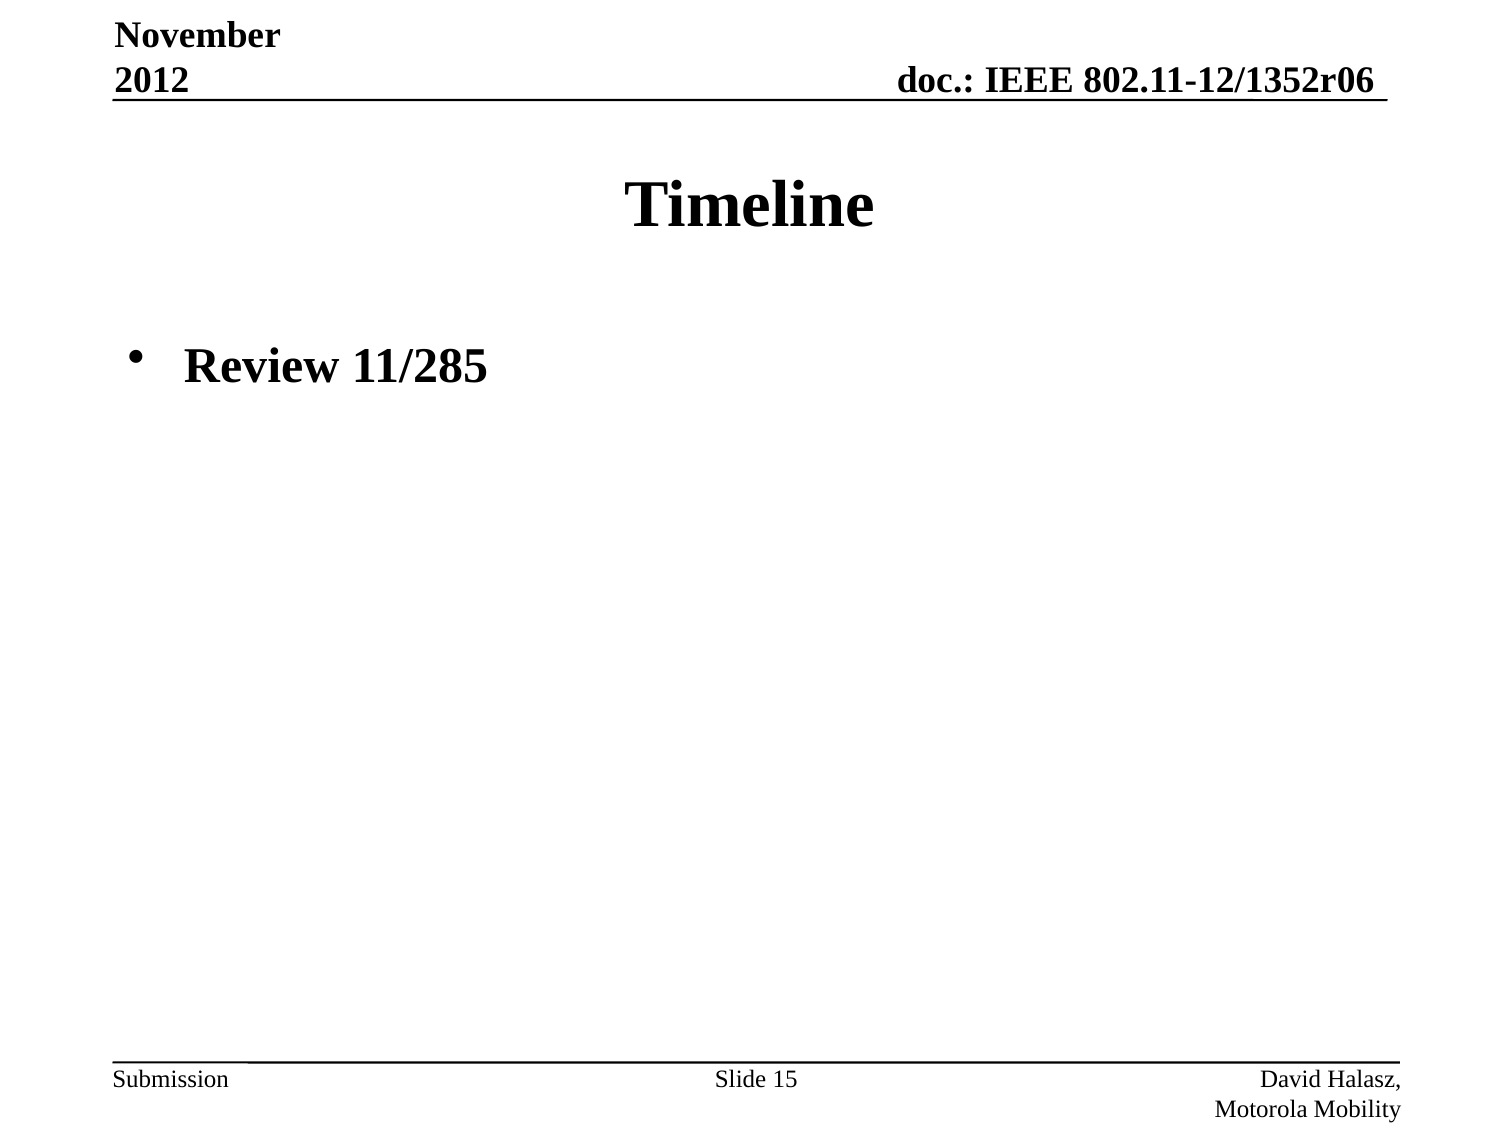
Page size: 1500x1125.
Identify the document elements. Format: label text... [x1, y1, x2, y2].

title Timeline [112, 112, 1388, 288]
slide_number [114, 54, 333, 101]
list Review 11/285 [112, 324, 1388, 1001]
slide_number Slide 15 [712, 1061, 800, 1093]
footer David Halasz, Motorola Mobility [1185, 1061, 1402, 1093]
